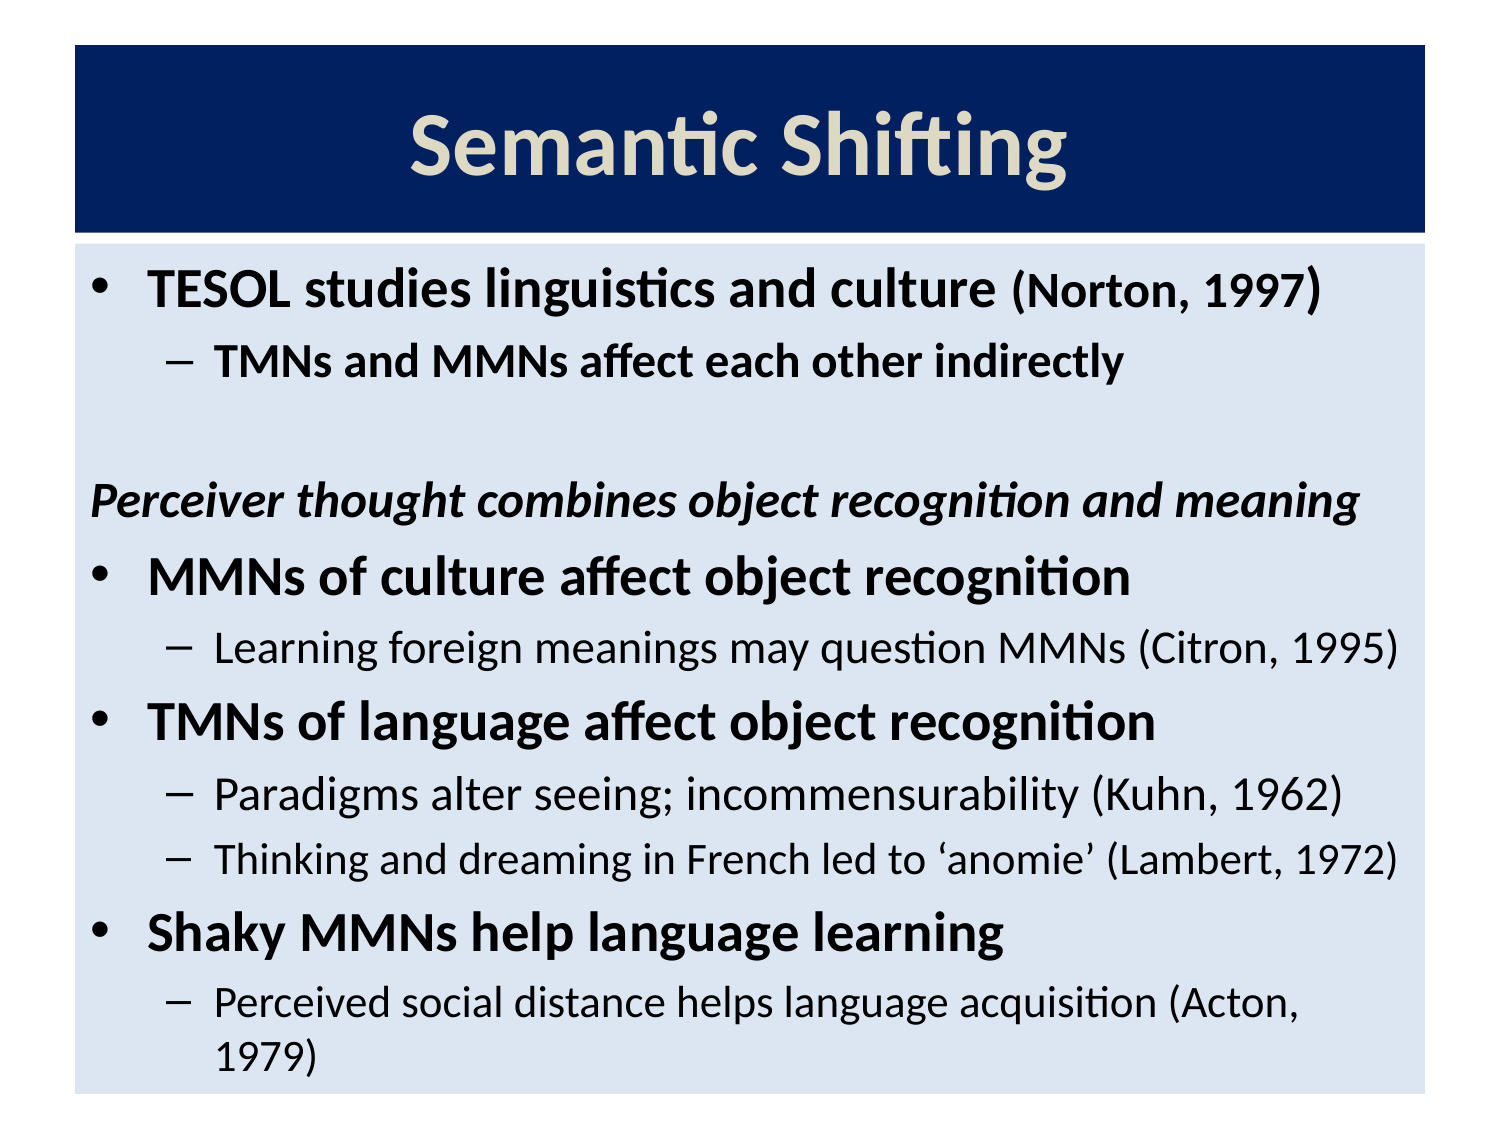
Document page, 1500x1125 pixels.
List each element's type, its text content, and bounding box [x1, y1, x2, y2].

title Semantic Shifting [75, 45, 1425, 233]
list TESOL studies linguistics and culture (Norton, 1997) TMNs and MMNs affect each other indirectly Perceiver thought combines object recognition and meaning MMNs of culture affect object recognition Learning foreign meanings may question MMNs (Citron, 1995) TMNs of language affect object recognition Paradigms alter seeing; incommensurability (Kuhn, 1962) Thinking and dreaming in French led to ‘anomie’ (Lambert, 1972) Shaky MMNs help language learning Perceived social distance helps language acquisition (Acton, 1979) [75, 243, 1425, 1094]
